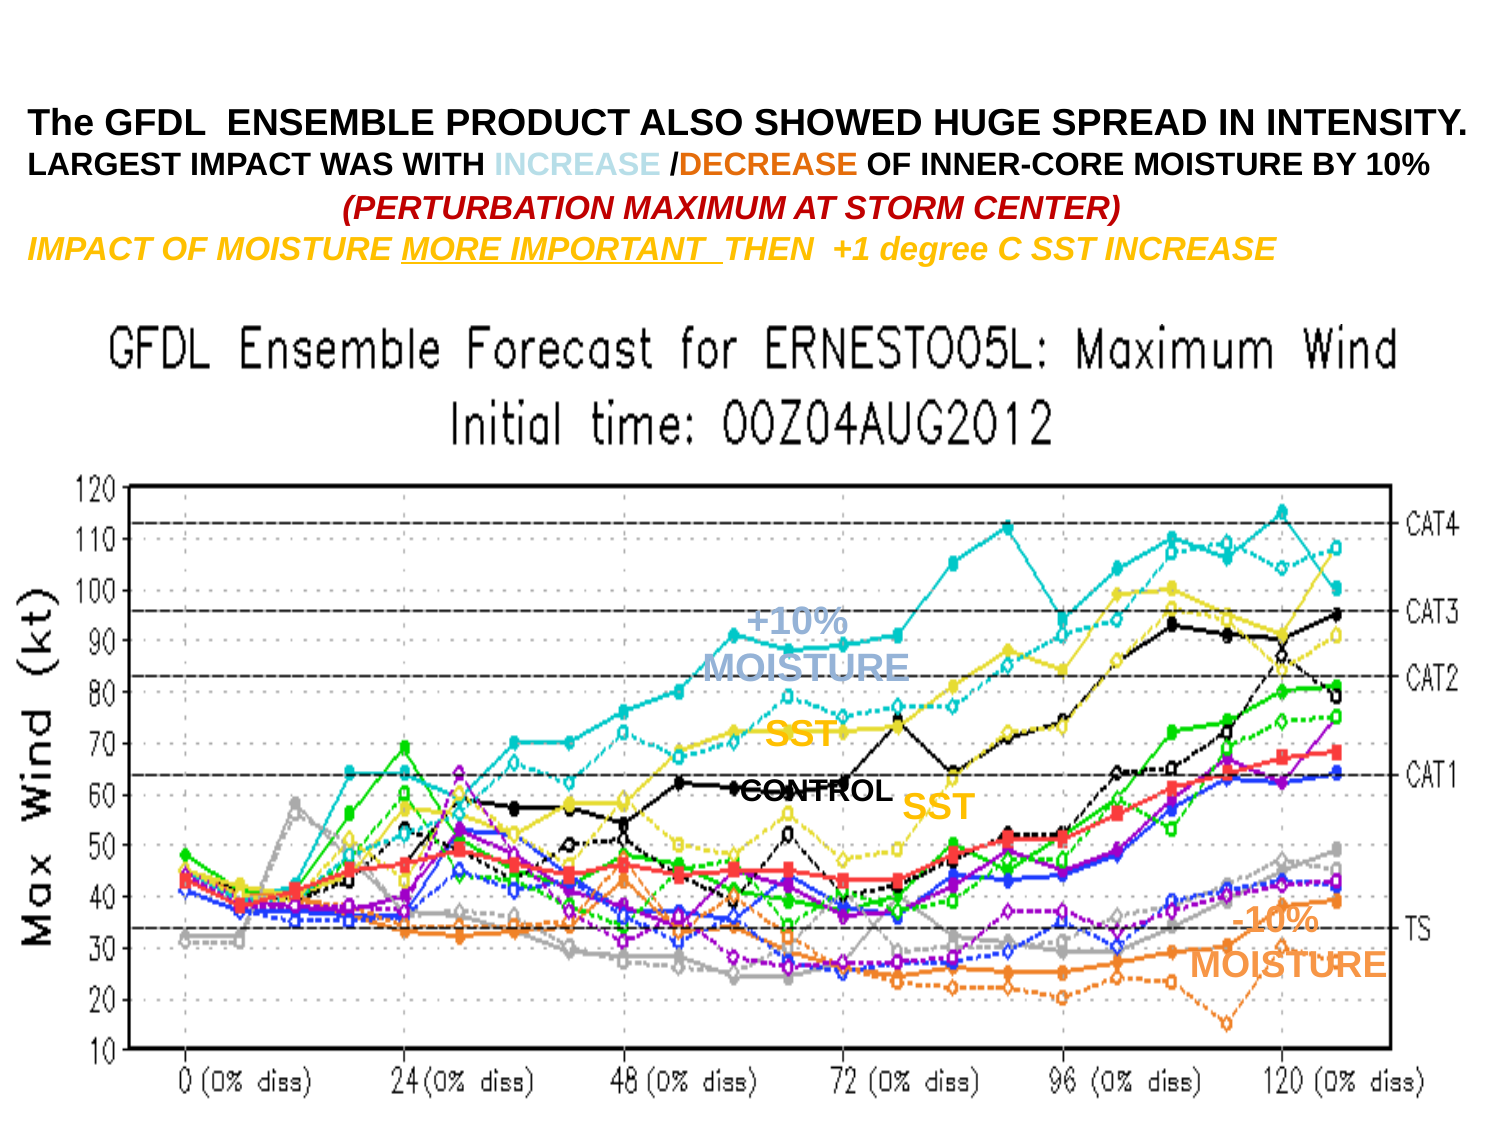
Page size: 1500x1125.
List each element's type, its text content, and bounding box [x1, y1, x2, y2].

text_box The GFDL ENSEMBLE PRODUCT ALSO SHOWED HUGE SPREAD IN INTENSITY. LARGEST IMPACT WAS WITH INCREASE /DECREASE OF INNER-CORE MOISTURE BY 10% (PERTURBATION MAXIMUM AT STORM CENTER) IMPACT OF MOISTURE MORE IMPORTANT THEN +1 degree C SST INCREASE [12, 90, 1488, 274]
picture [0, 324, 1467, 1107]
